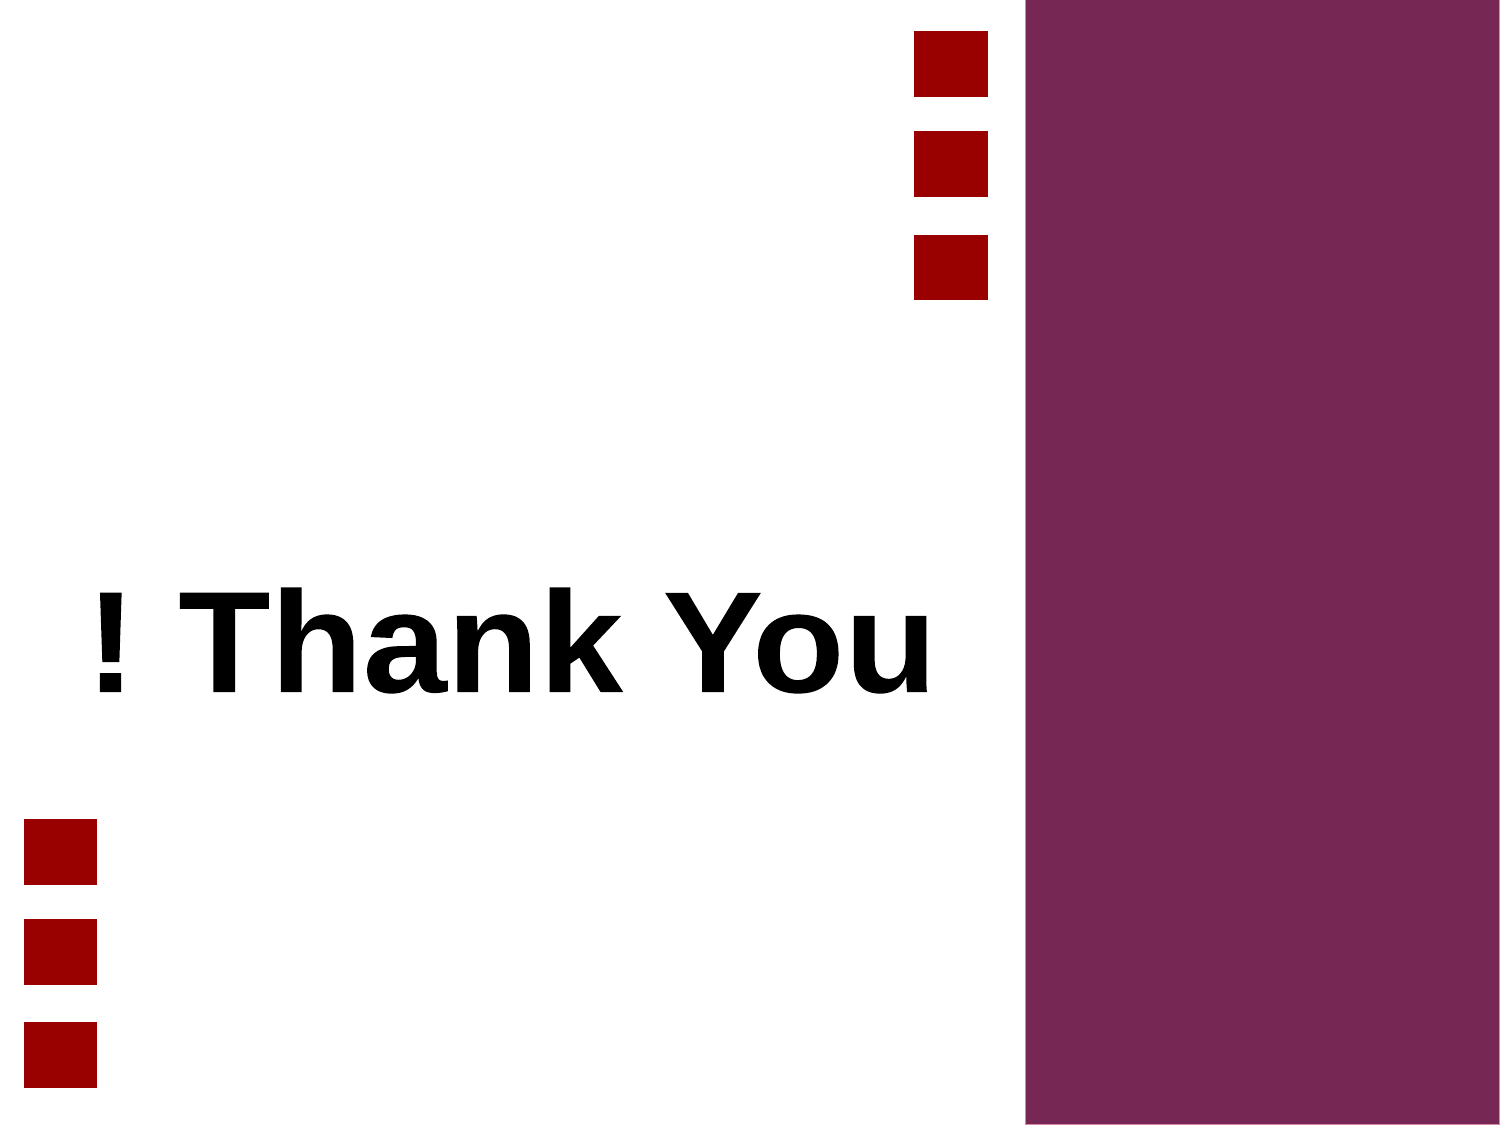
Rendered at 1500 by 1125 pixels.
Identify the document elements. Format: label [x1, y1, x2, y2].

picture [0, 886, 98, 985]
picture [890, 202, 988, 301]
picture [890, 99, 988, 198]
picture [0, 990, 98, 1088]
picture [0, 786, 98, 885]
text_box [1025, 0, 1500, 1125]
picture [890, 0, 988, 98]
